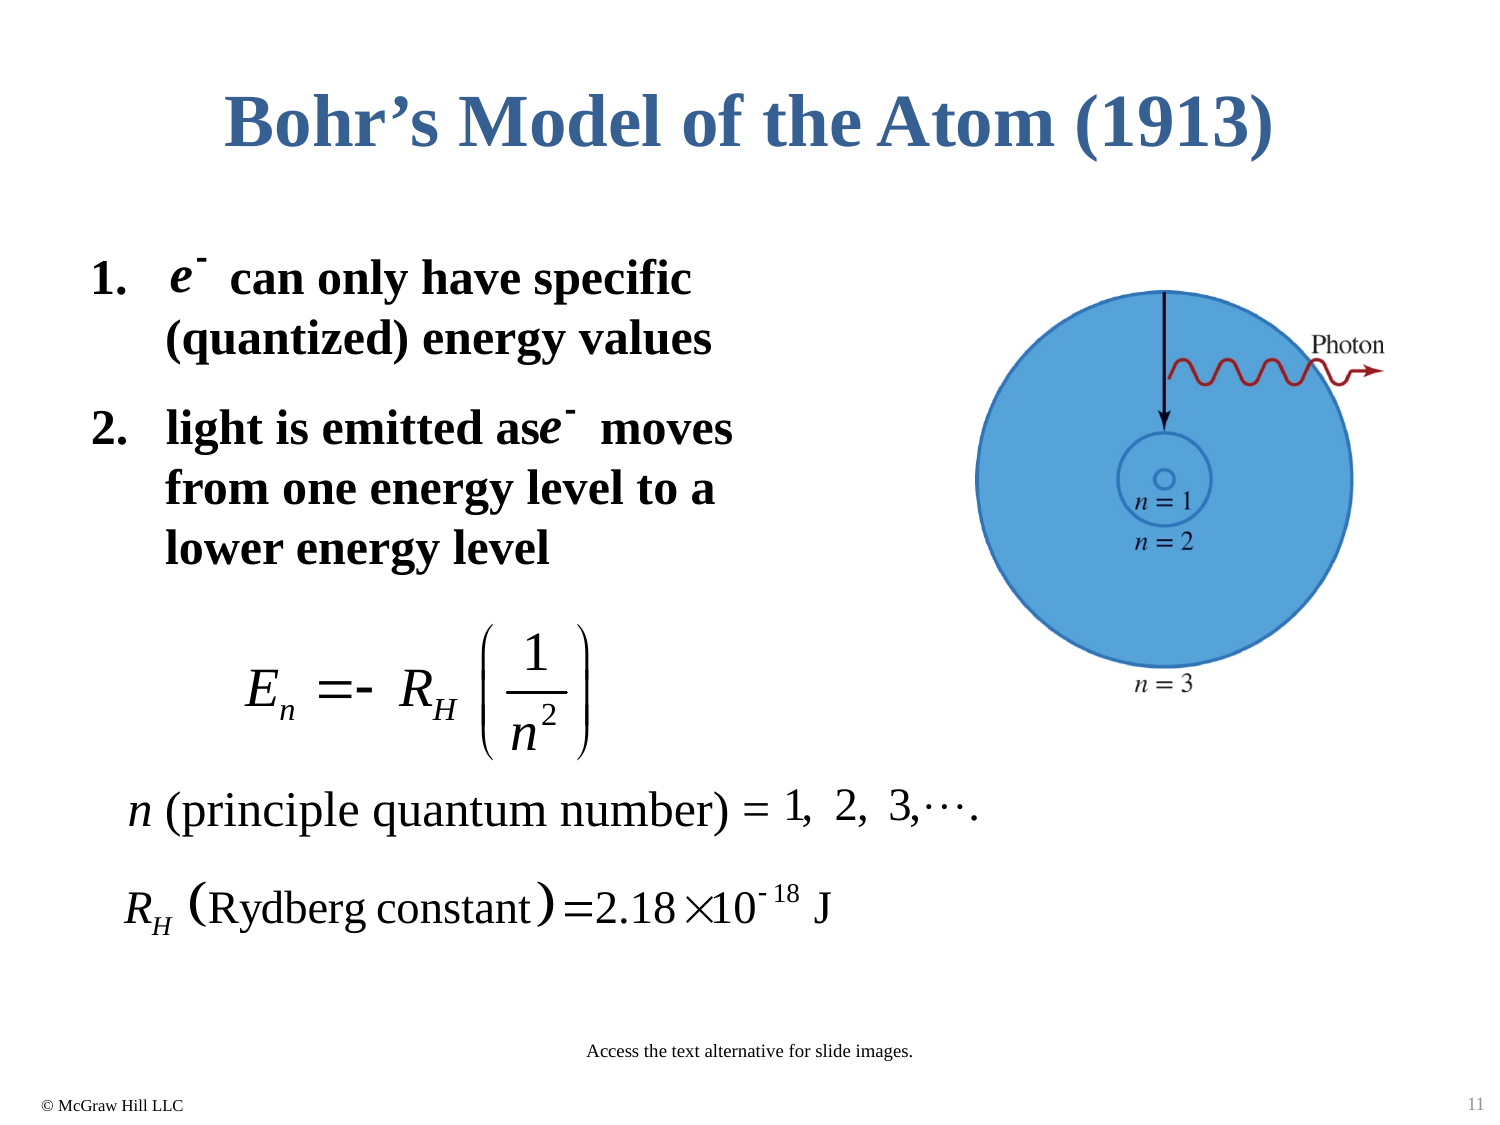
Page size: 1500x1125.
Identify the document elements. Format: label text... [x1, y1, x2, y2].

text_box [118, 876, 838, 947]
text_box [238, 617, 600, 768]
list can only have specific (quantized) energy values [75, 236, 825, 387]
title Bohr’s Model of the Atom (1913) [73, 29, 1427, 205]
list Access the text alternative for slide images. [493, 1031, 1007, 1069]
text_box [165, 239, 219, 300]
list n (principle quantum number) = [112, 768, 1063, 911]
slide_number 11 [1427, 1087, 1500, 1120]
picture [975, 290, 1385, 703]
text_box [781, 777, 987, 840]
list moves from one energy level to a lower energy level [75, 386, 813, 619]
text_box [534, 391, 588, 452]
